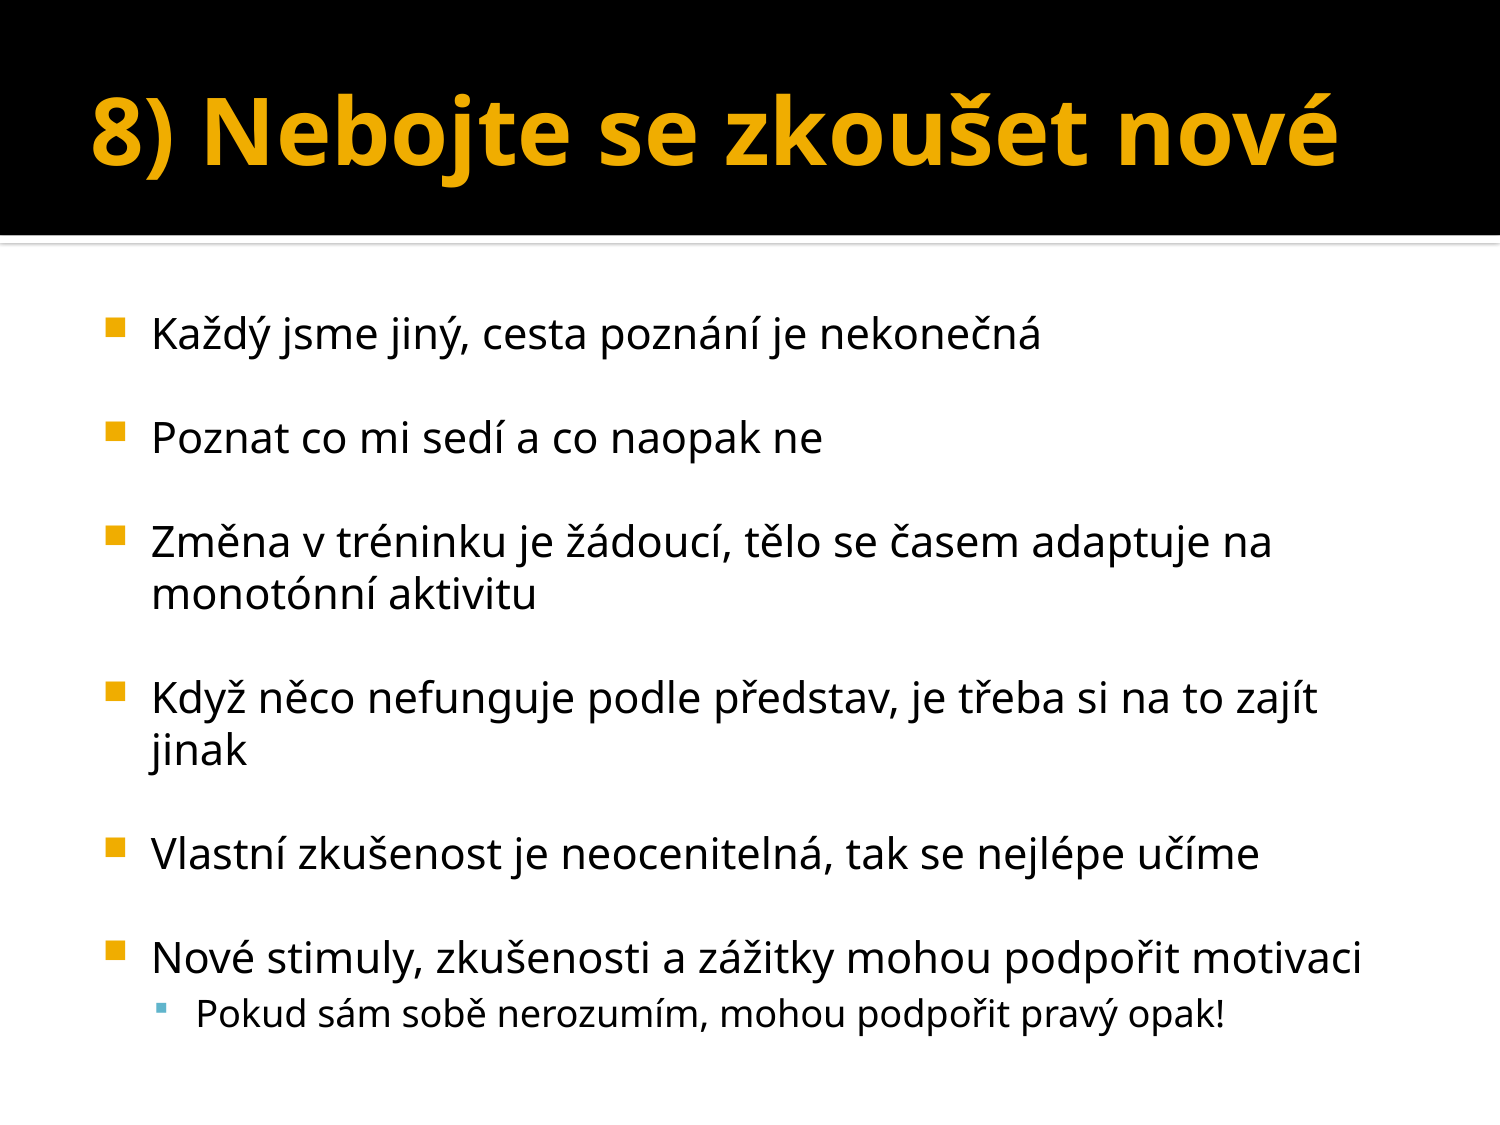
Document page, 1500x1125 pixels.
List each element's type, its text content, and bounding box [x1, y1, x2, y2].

list Každý jsme jiný, cesta poznání je nekonečná Poznat co mi sedí a co naopak ne Změna v tréninku je žádoucí, tělo se časem adaptuje na monotónní aktivitu Když něco nefunguje podle představ, je třeba si na to zajít jinak Vlastní zkušenost je neocenitelná, tak se nejlépe učíme Nové stimuly, zkušenosti a zážitky mohou podpořit motivaci Pokud sám sobě nerozumím, mohou podpořit pravý opak! [75, 291, 1425, 1050]
title 8) Nebojte se zkoušet nové [75, 25, 1425, 231]
